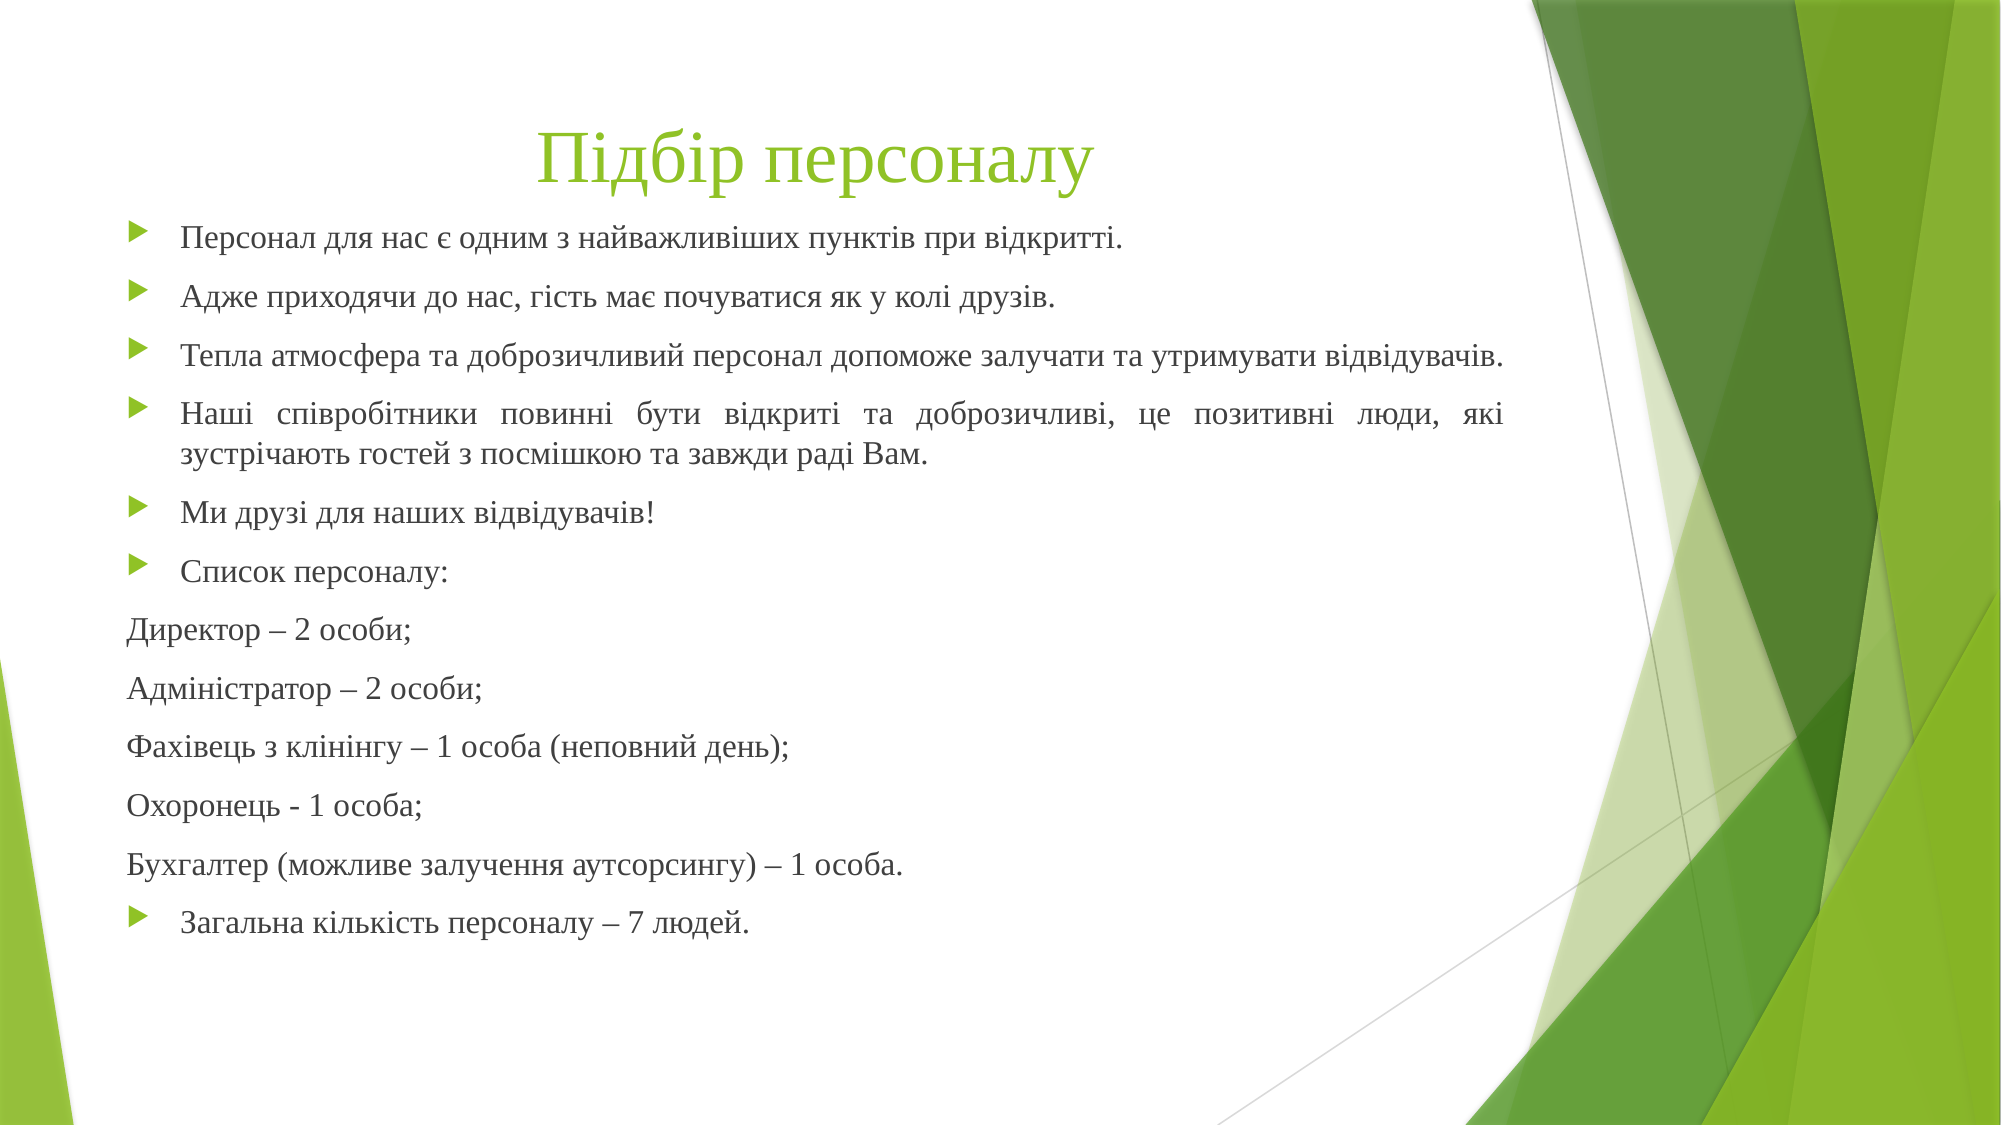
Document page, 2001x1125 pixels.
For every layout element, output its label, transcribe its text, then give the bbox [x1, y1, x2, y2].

list Персонал для нас є одним з найважливіших пунктів при відкритті. Адже приходячи до нас, гість має почуватися як у колі друзів. Тепла атмосфера та доброзичливий персонал допоможе залучати та утримувати відвідувачів. Наші співробітники повинні бути відкриті та доброзичливі, це позитивні люди, які зустрічають гостей з посмішкою та завжди раді Вам. Ми друзі для наших відвідувачів! Список персоналу: Директор – 2 особи; Адміністратор – 2 особи; Фахівець з клінінгу – 1 особа (неповний день); Охоронець - 1 особа; Бухгалтер (можливе залучення аутсорсингу) – 1 особа. Загальна кількість персоналу – 7 людей. [110, 207, 1522, 992]
title Підбір персоналу [110, 99, 1522, 207]
